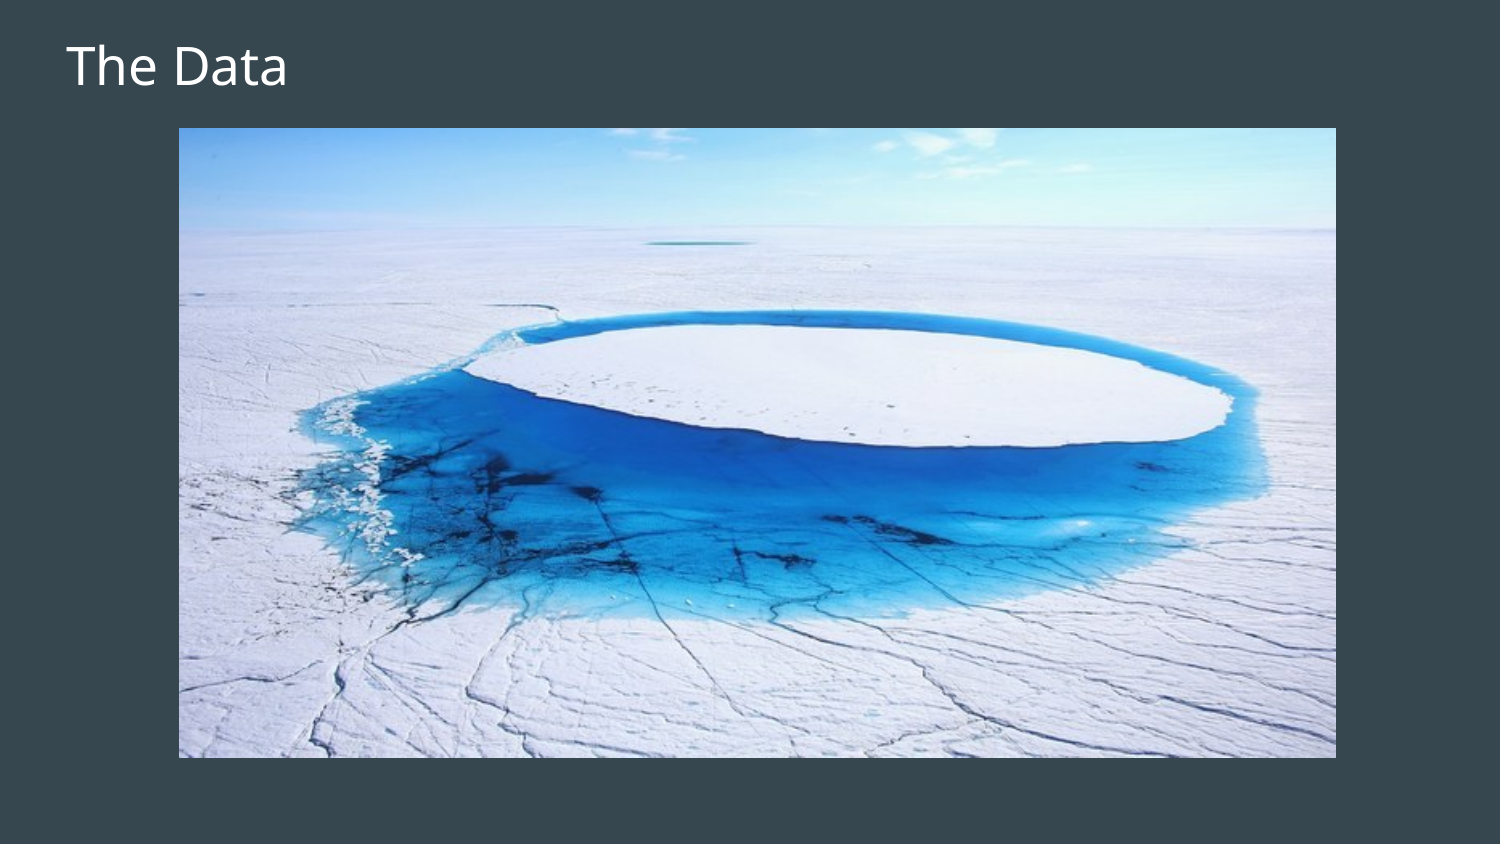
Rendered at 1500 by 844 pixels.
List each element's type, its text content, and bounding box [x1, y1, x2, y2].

picture [179, 128, 1336, 759]
title The Data [51, 17, 1449, 112]
